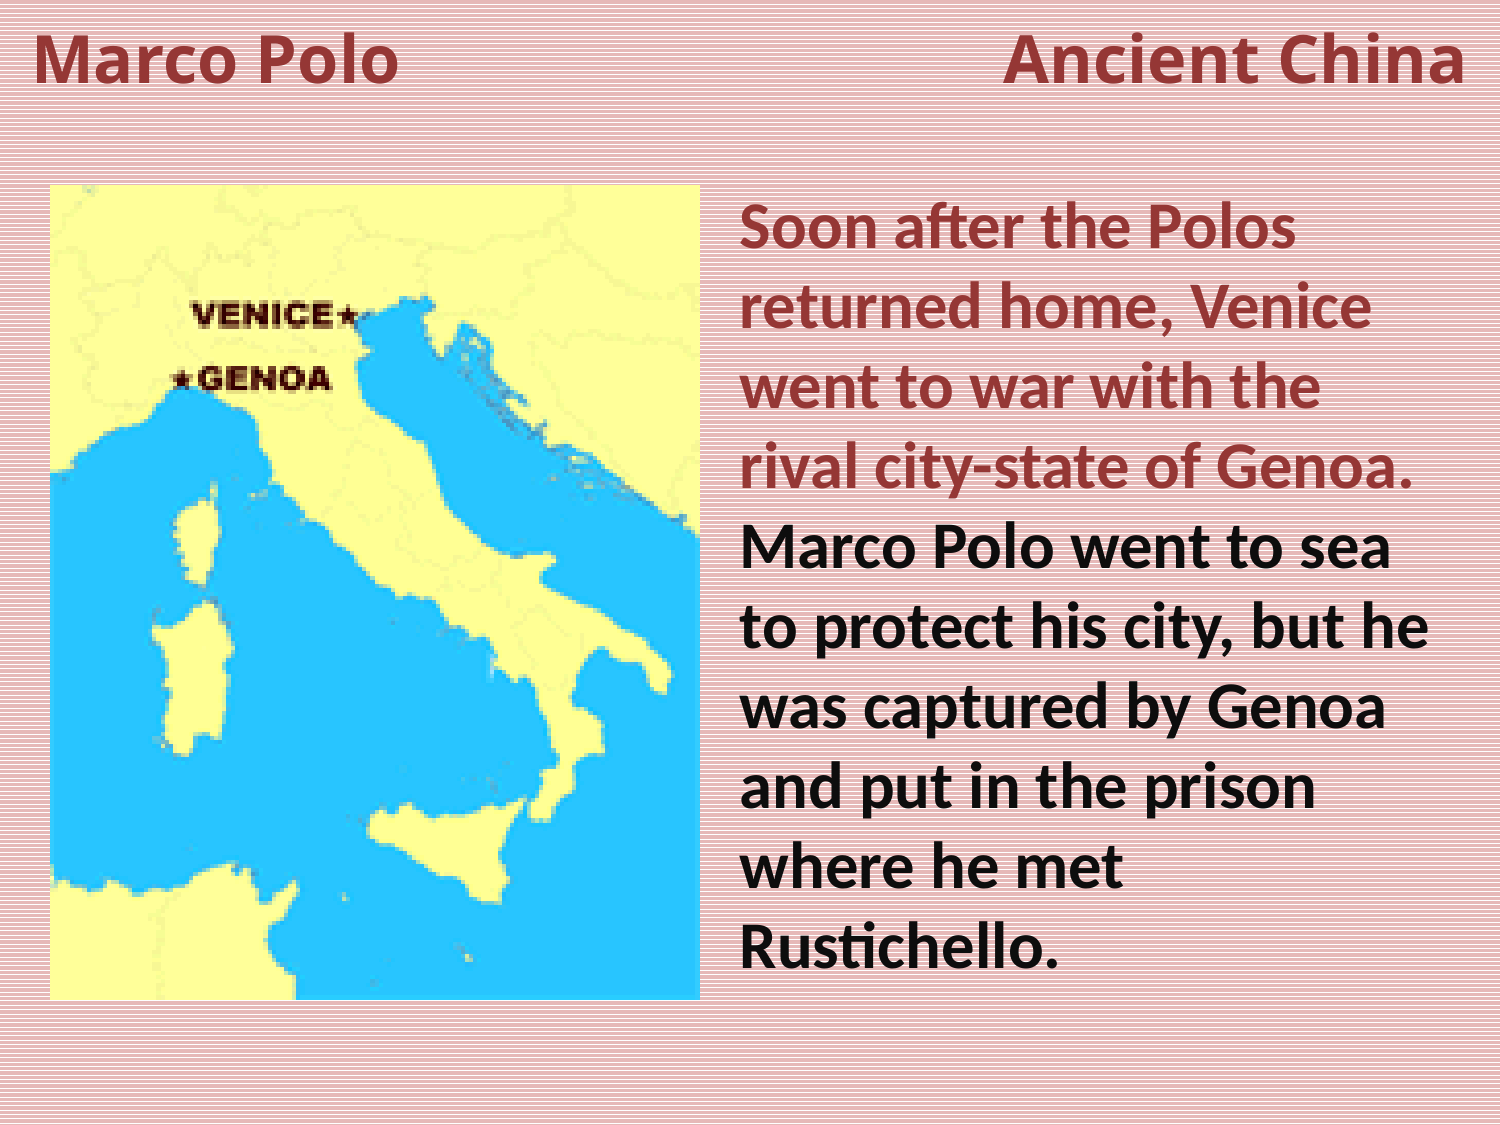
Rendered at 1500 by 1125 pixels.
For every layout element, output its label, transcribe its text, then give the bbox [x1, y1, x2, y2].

text_box Marco Polo Ancient China [0, 0, 1500, 113]
picture [50, 185, 701, 1001]
text_box Soon after the Polos returned home, Venice went to war with the rival city-state of Genoa. Marco Polo went to sea to protect his city, but he was captured by Genoa and put in the prison where he met Rustichello. [725, 174, 1450, 990]
